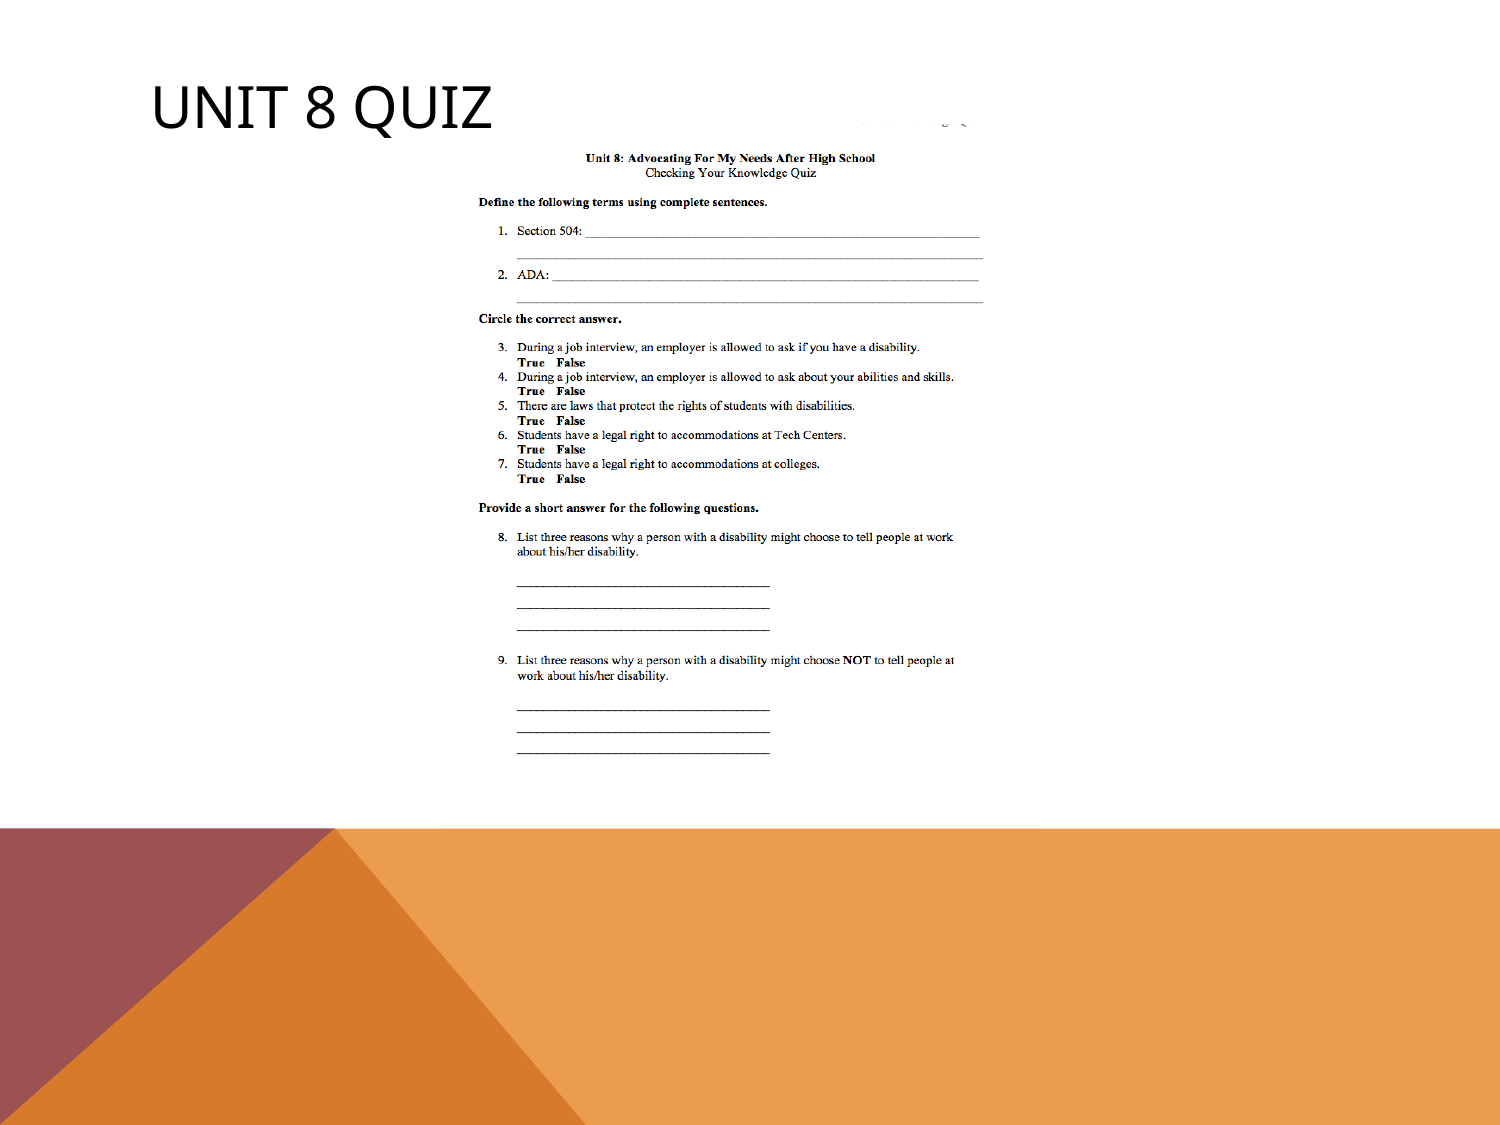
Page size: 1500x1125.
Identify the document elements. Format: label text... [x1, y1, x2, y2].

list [57, 123, 1425, 826]
title Unit 8 Quiz [135, 60, 1369, 122]
